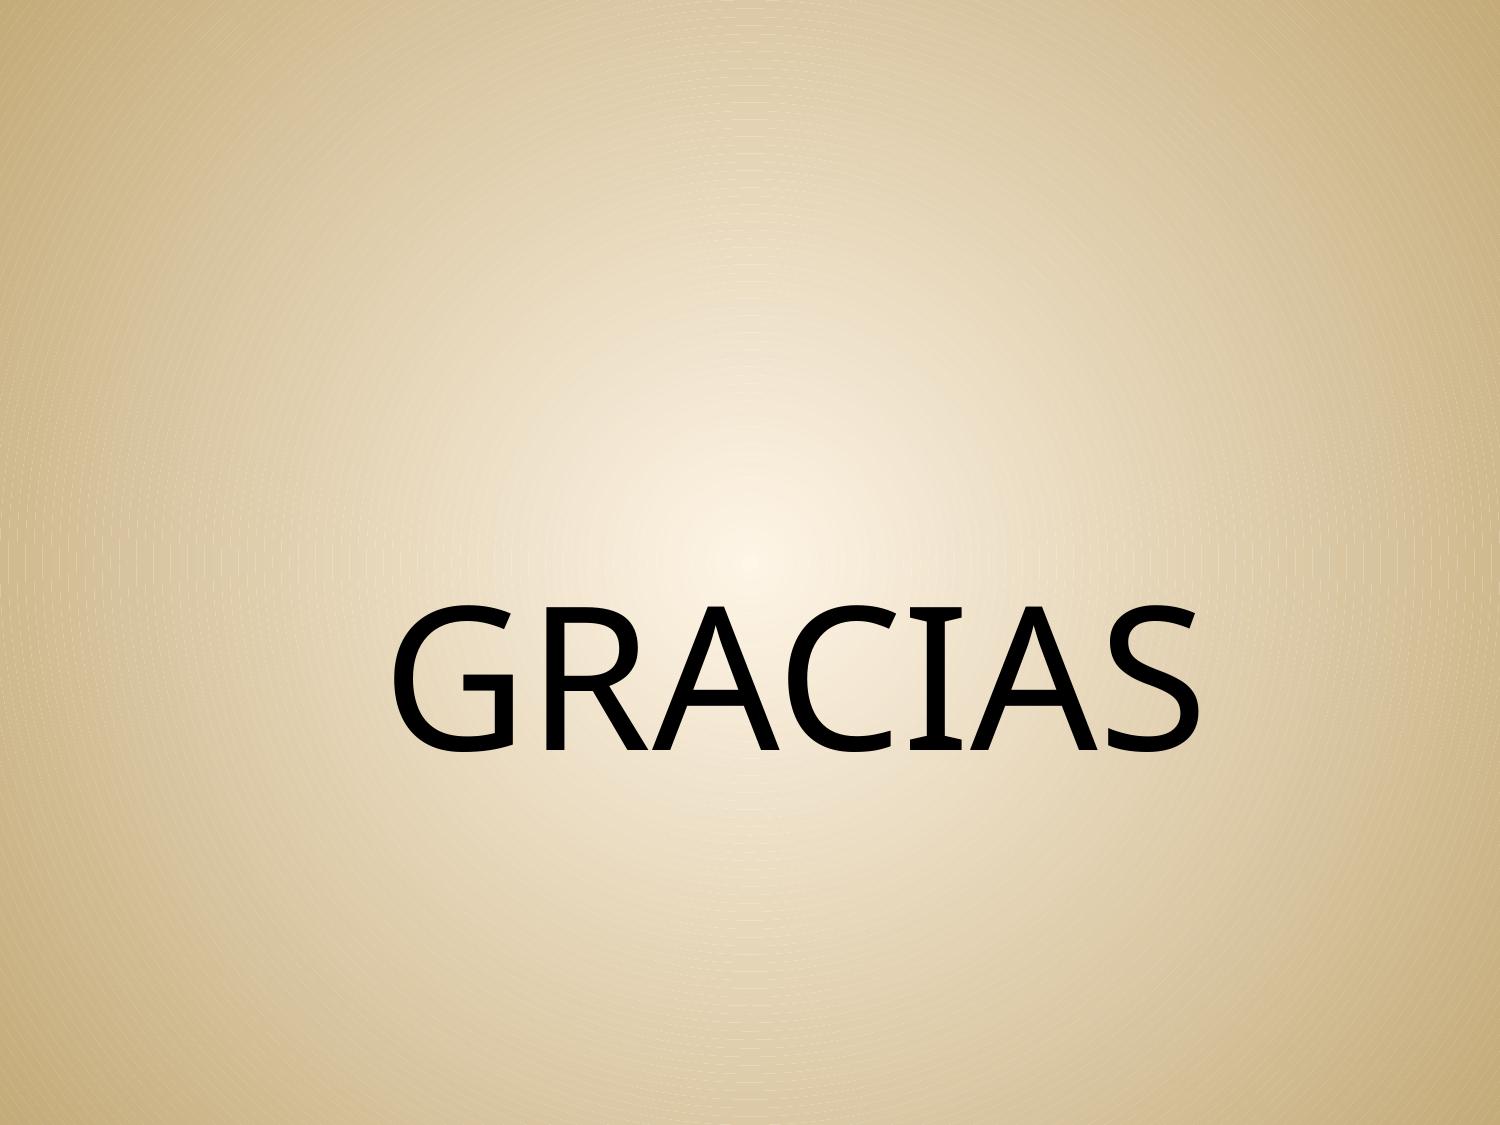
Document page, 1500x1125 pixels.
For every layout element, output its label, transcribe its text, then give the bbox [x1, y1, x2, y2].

list GRACIAS [74, 262, 1426, 1006]
